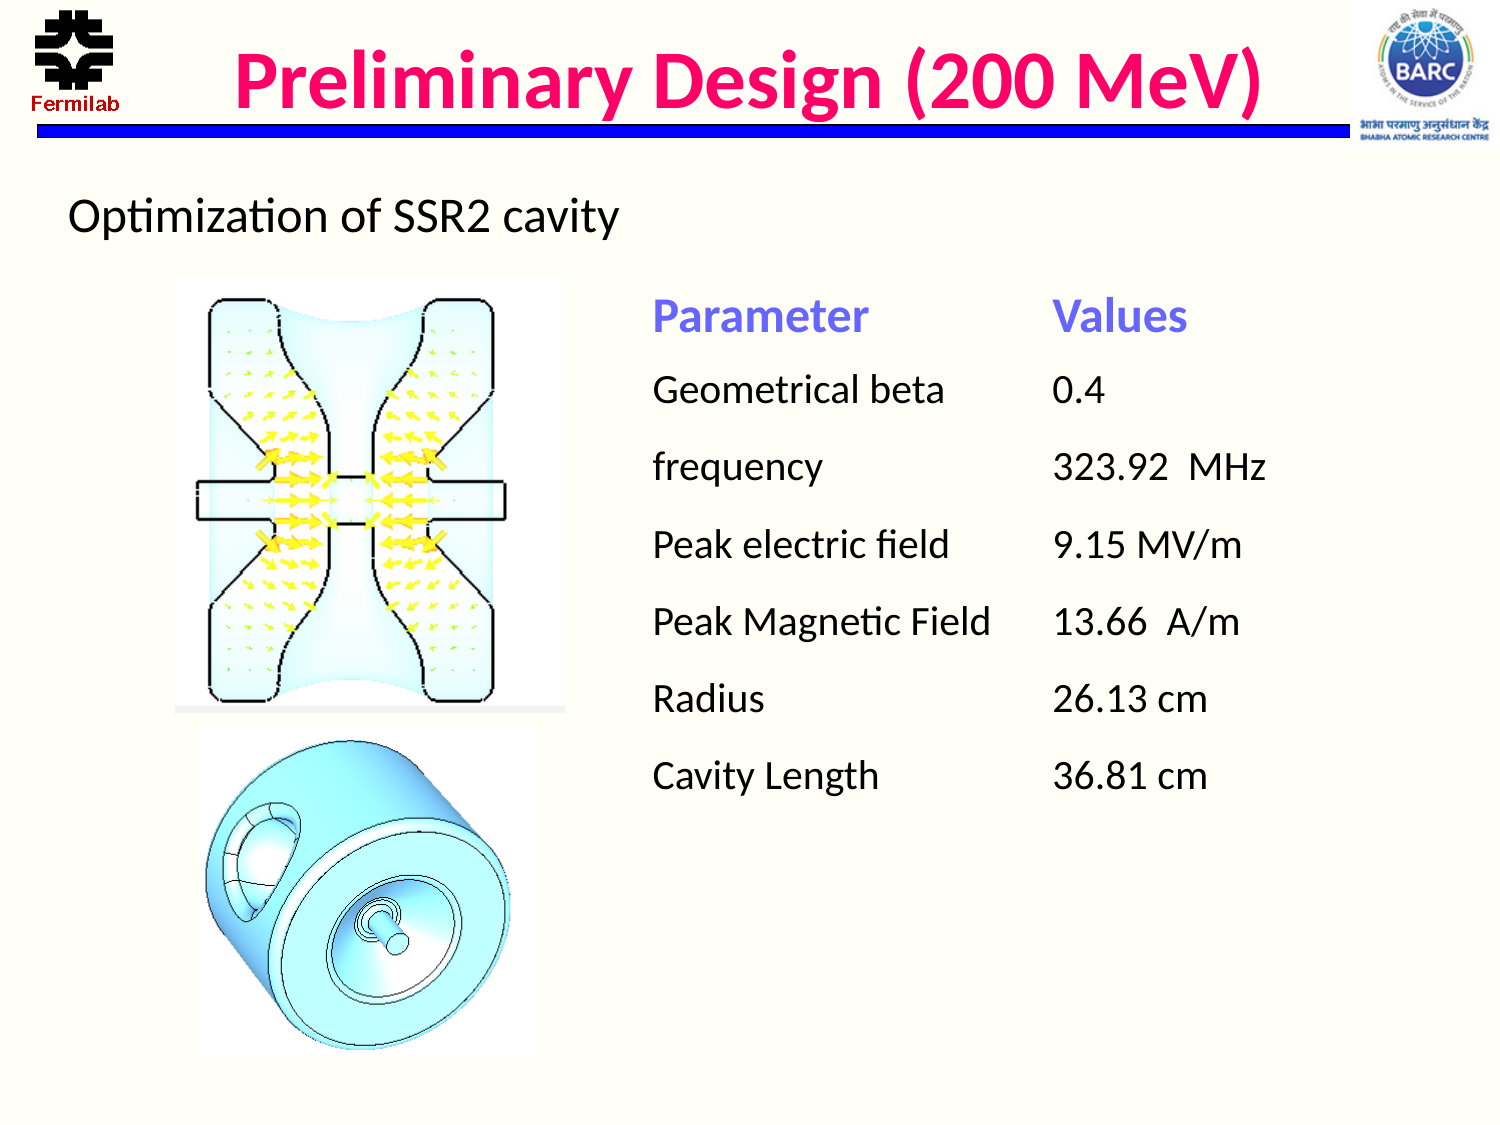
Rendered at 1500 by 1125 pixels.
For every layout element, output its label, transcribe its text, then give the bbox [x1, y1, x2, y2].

table_cell Peak electric field [638, 520, 1037, 596]
table_cell Geometrical beta [638, 368, 1037, 441]
table_cell 13.66 A/m [1038, 598, 1437, 673]
table_cell 0.4 [1038, 368, 1437, 441]
text_box Preliminary Design (200 MeV) [74, 0, 1425, 188]
picture [0, 0, 74, 124]
table_cell frequency [638, 443, 1037, 519]
picture [1349, 0, 1500, 151]
table_cell Radius [638, 675, 1037, 750]
text_box Optimization of SSR2 cavity [53, 174, 635, 250]
table_header Parameter [638, 288, 1037, 362]
picture [199, 724, 538, 1057]
table_cell 36.81 cm [1038, 752, 1437, 828]
table_cell 26.13 cm [1038, 675, 1437, 750]
table_cell 9.15 MV/m [1038, 520, 1437, 596]
table_cell Peak Magnetic Field [638, 598, 1037, 673]
table_cell 323.92 MHz [1038, 443, 1437, 519]
table_cell Cavity Length [638, 752, 1037, 828]
picture [174, 274, 566, 713]
table_header Values [1038, 288, 1437, 362]
